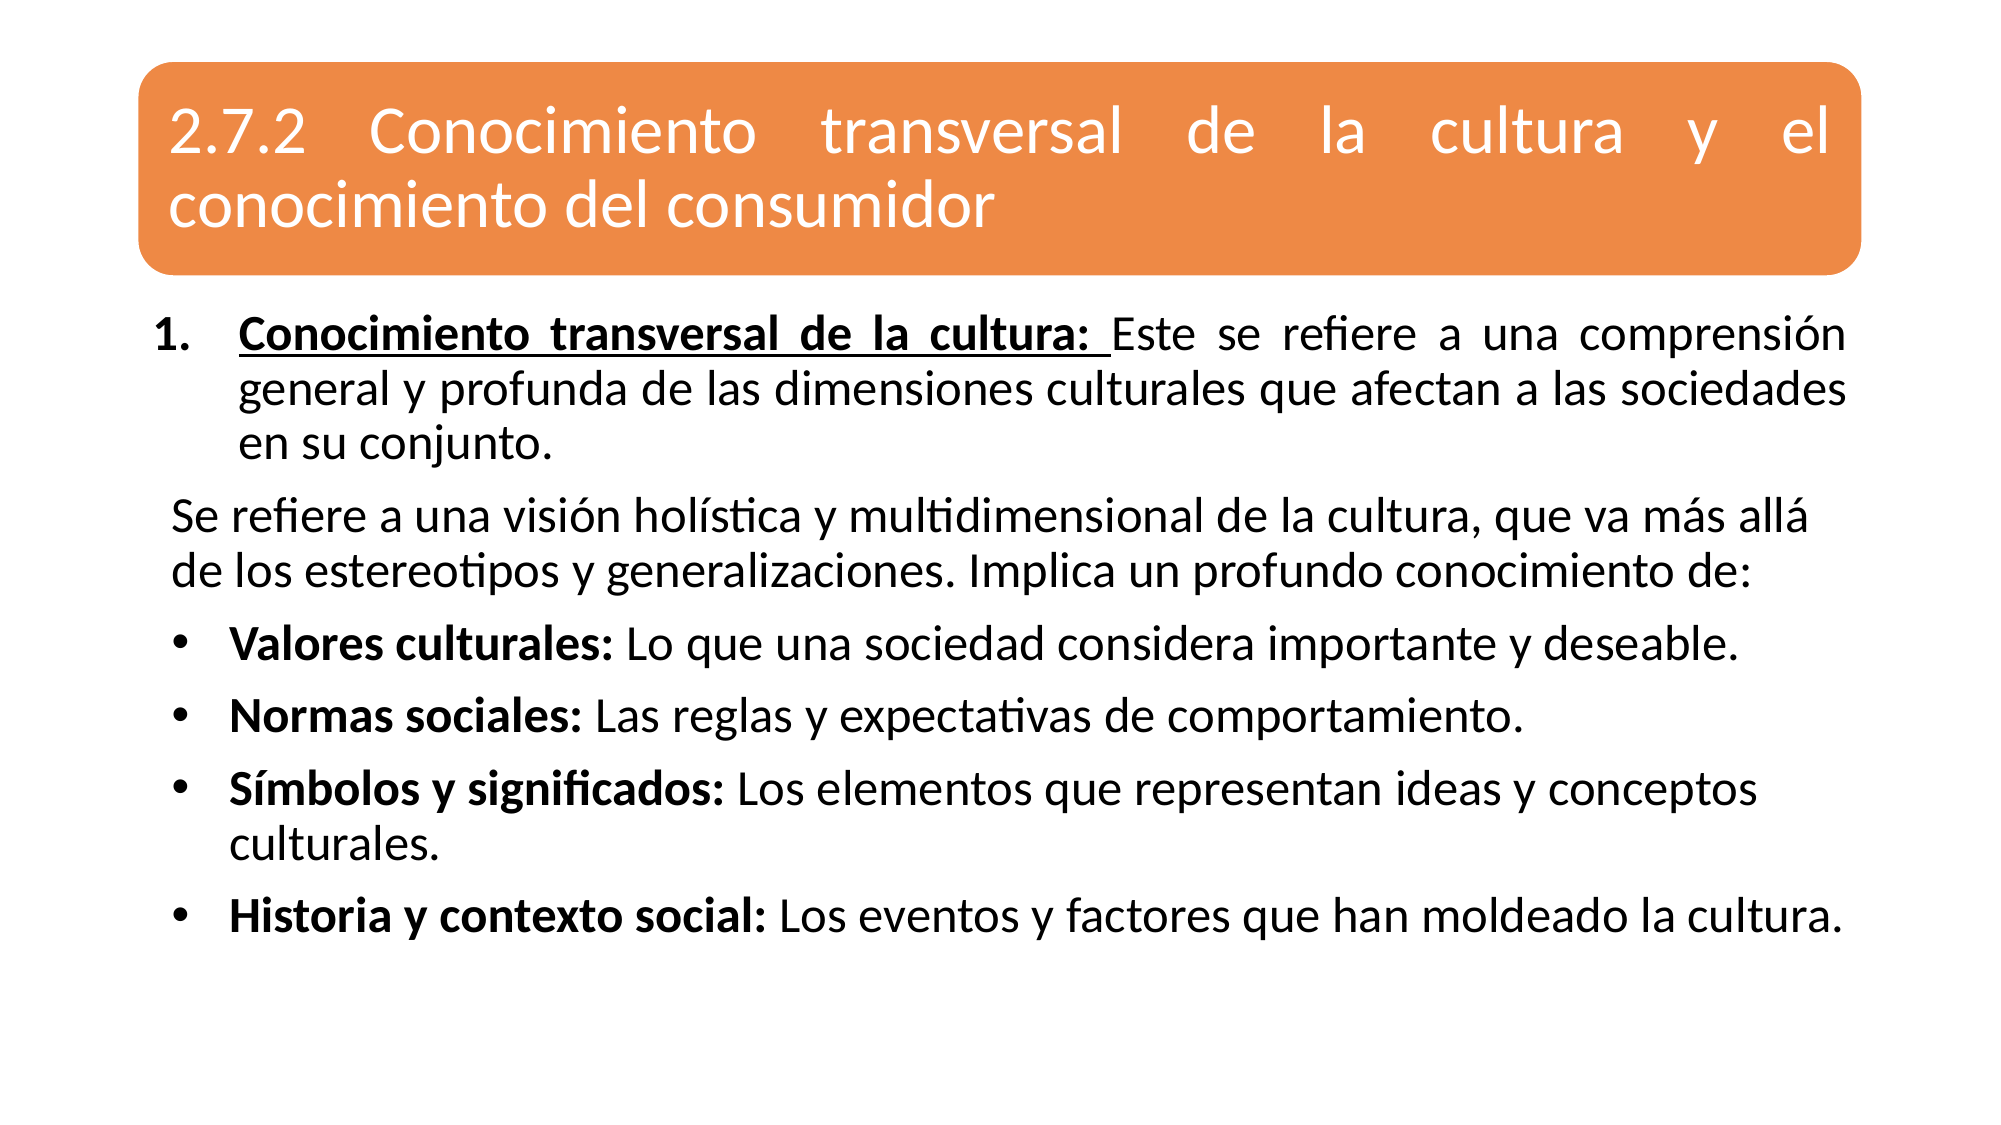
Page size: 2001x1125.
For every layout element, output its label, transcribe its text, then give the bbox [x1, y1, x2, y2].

list Conocimiento transversal de la cultura: Este se refiere a una comprensión general y profunda de las dimensiones culturales que afectan a las sociedades en su conjunto. Se refiere a una visión holística y multidimensional de la cultura, que va más allá de los estereotipos y generalizaciones. Implica un profundo conocimiento de: Valores culturales: Lo que una sociedad considera importante y deseable. Normas sociales: Las reglas y expectativas de comportamiento. Símbolos y significados: Los elementos que representan ideas y conceptos culturales. Historia y contexto social: Los eventos y factores que han moldeado la cultura. [137, 299, 1863, 1014]
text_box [137, 60, 1863, 277]
